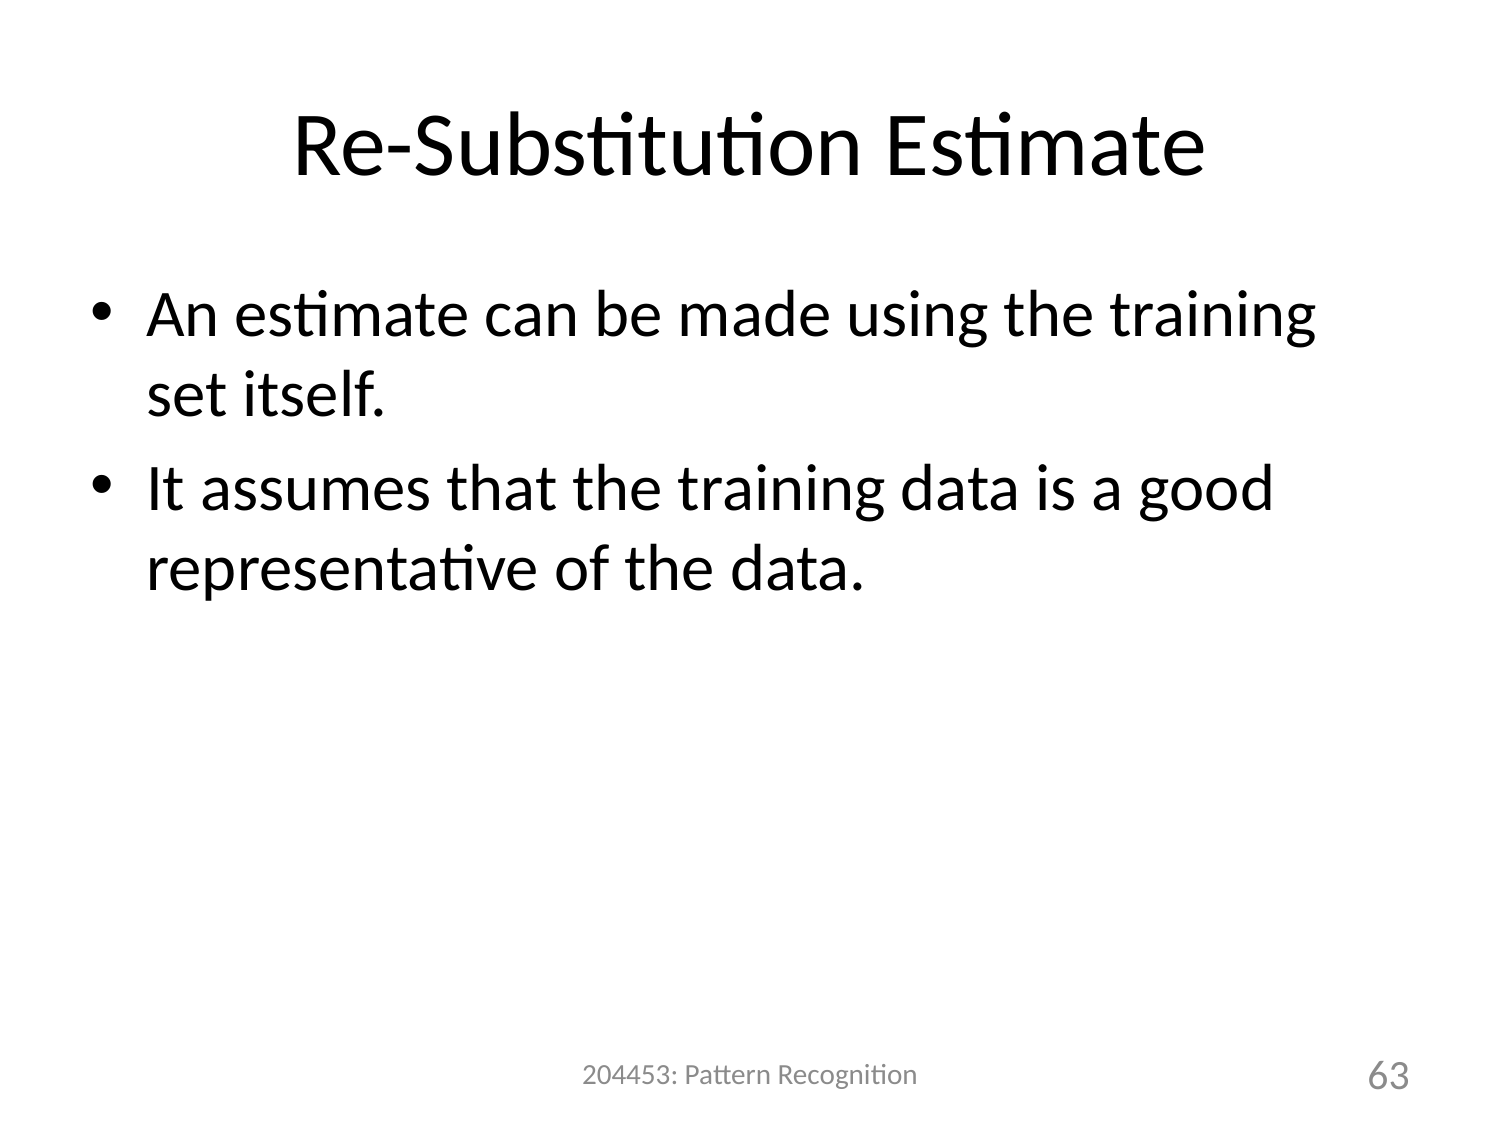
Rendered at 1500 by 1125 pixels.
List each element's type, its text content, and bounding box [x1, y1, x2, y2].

slide_number 63 [1074, 1042, 1425, 1103]
list An estimate can be made using the training set itself. It assumes that the training data is a good representative of the data. [75, 262, 1425, 1005]
footer 204453: Pattern Recognition [76, 1042, 1074, 1103]
title Re-Substitution Estimate [75, 45, 1425, 233]
